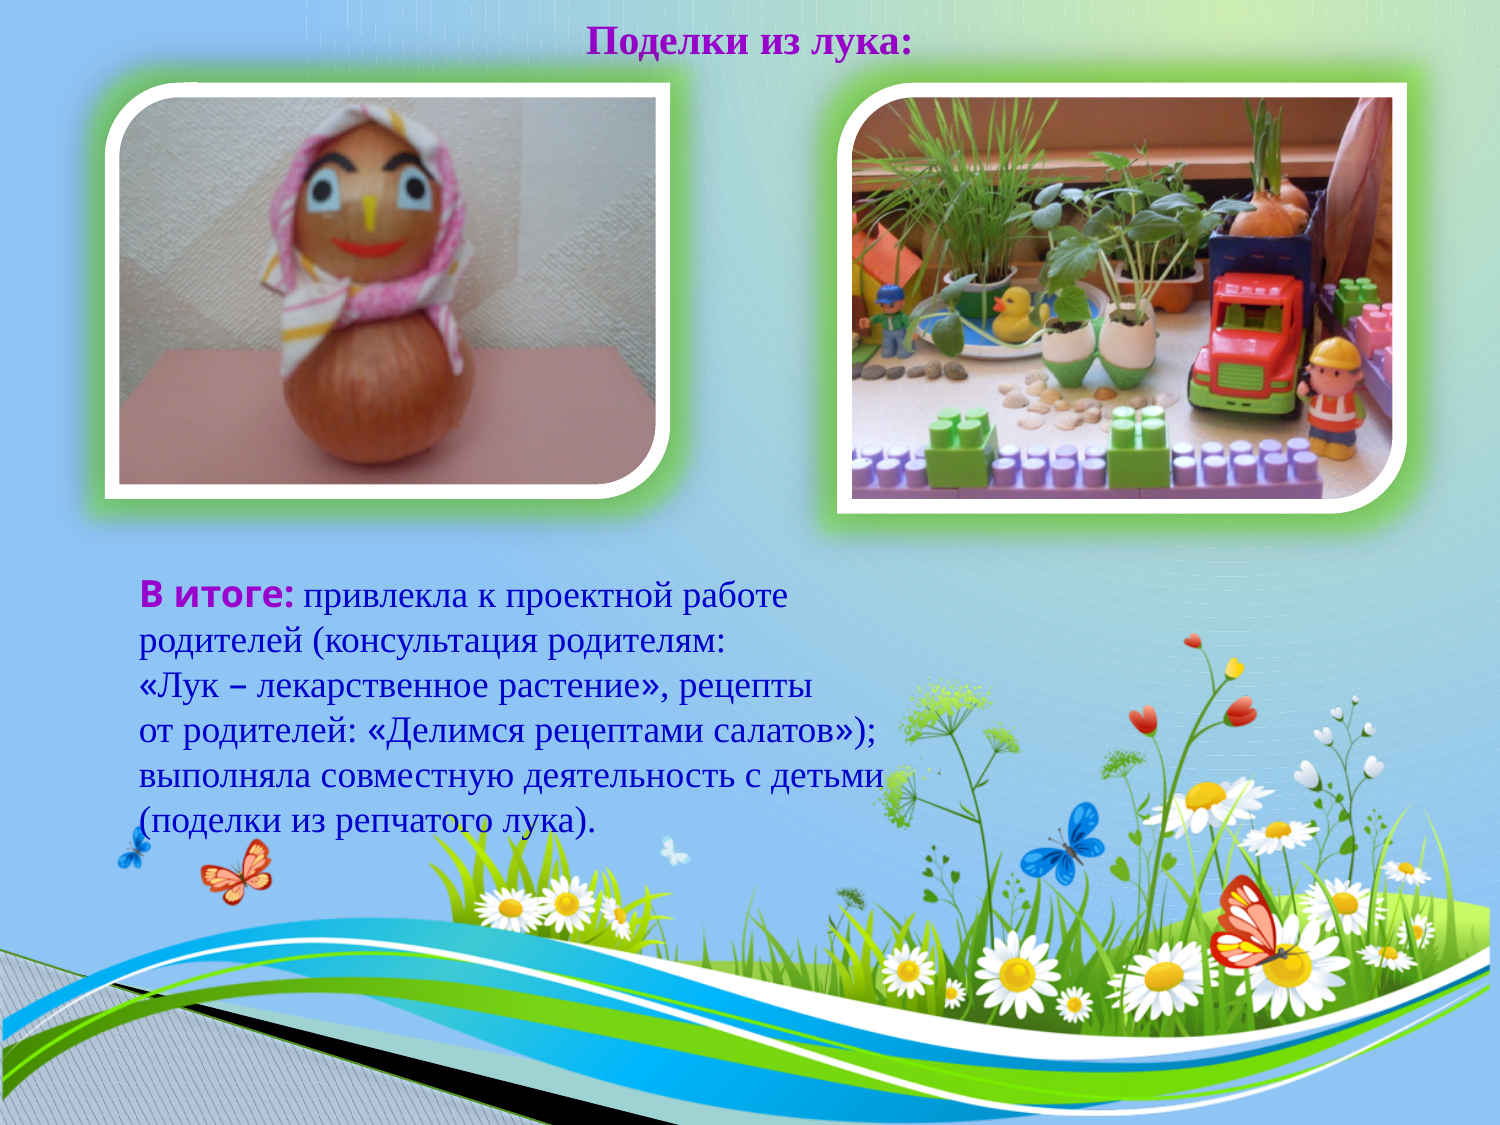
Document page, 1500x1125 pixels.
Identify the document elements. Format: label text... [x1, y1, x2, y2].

picture [111, 89, 664, 492]
picture [0, 633, 1500, 1125]
text_box Поделки из лука: [570, 4, 929, 70]
picture [844, 89, 1400, 507]
text_box В итоге: привлекла к проектной работе родителей (консультация родителям: «Лук – лекарственное растение», рецепты от родителей: «Делимся рецептами салатов»); выполняла совместную деятельность с детьми (поделки из репчатого лука). [123, 562, 916, 633]
